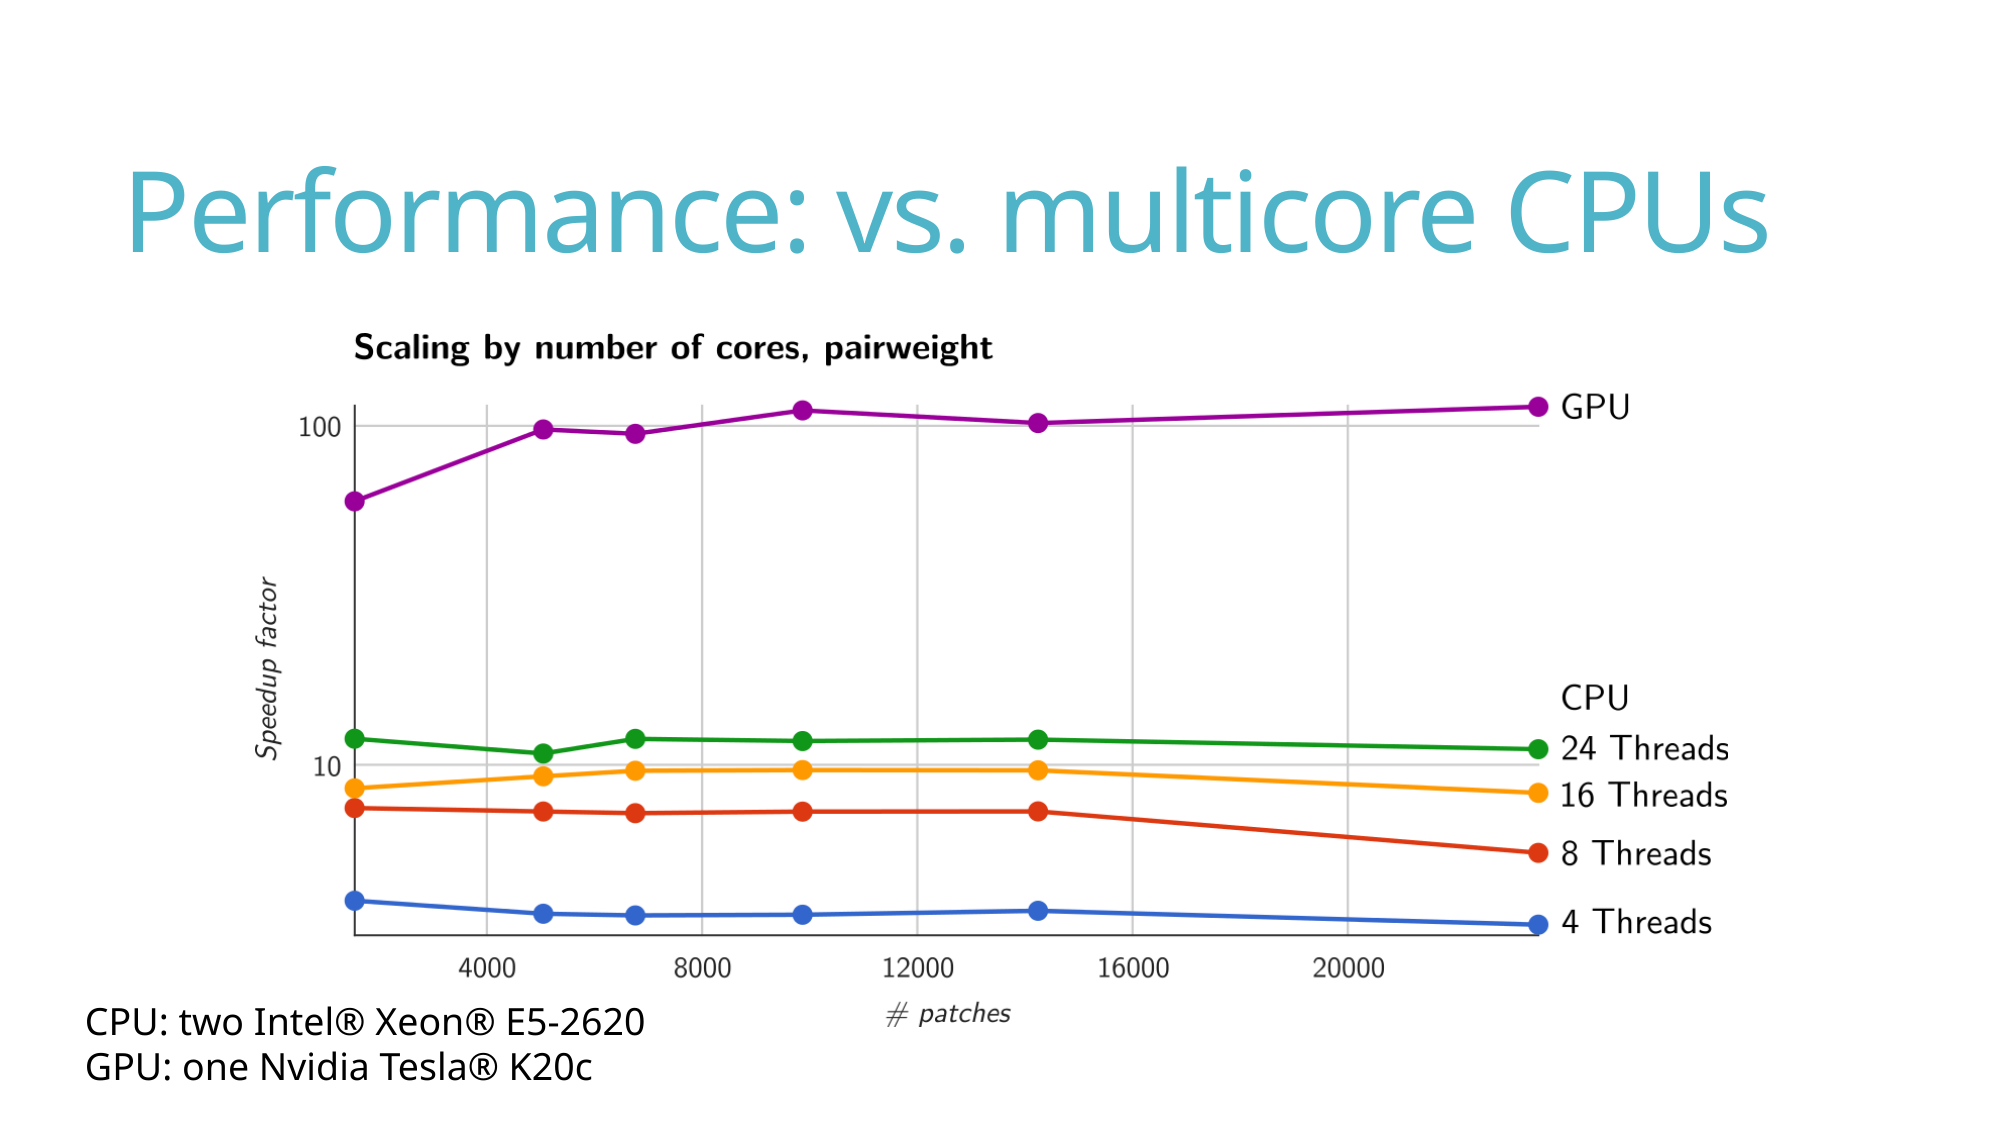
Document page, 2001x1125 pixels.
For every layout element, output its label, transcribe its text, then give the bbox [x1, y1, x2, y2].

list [254, 333, 1728, 1028]
text_box CPU: two Intel® Xeon® E5-2620 GPU: one Nvidia Tesla® K20c [70, 990, 1071, 1096]
title Performance: vs. multicore CPUs [107, 81, 1875, 354]
